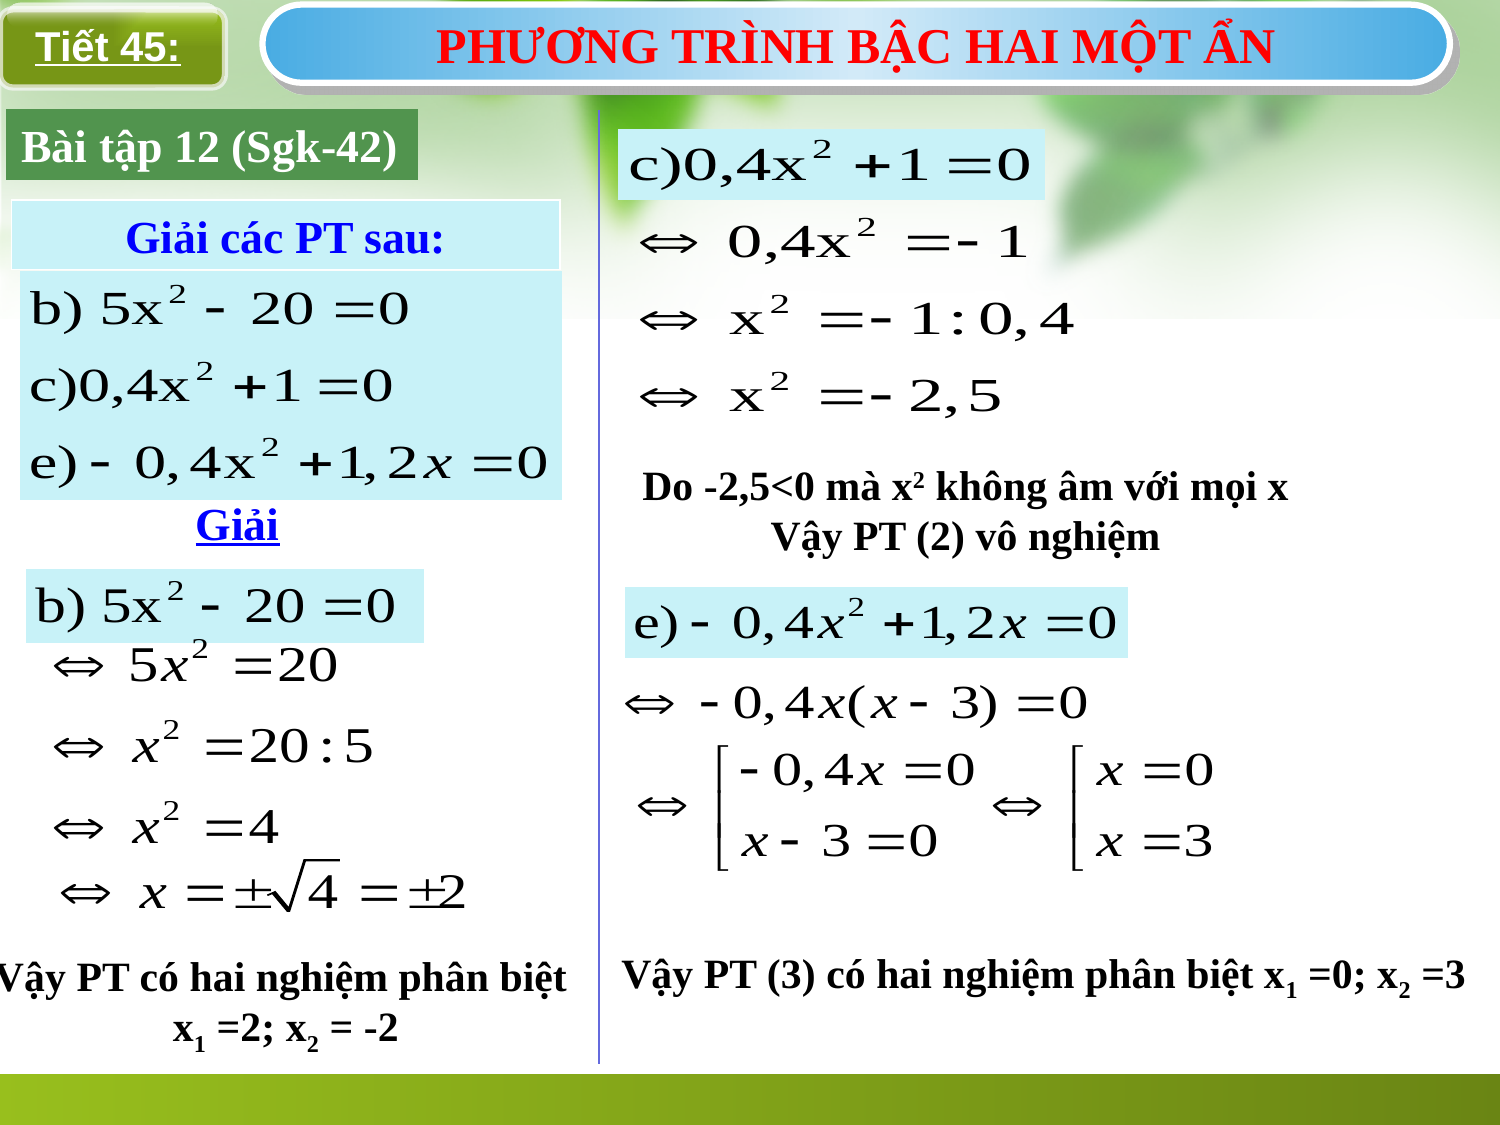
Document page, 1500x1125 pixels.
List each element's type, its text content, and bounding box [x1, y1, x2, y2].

text_box Do -2,5<0 mà x2 không âm với mọi x Vậy PT (2) vô nghiệm [627, 451, 1304, 567]
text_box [25, 568, 424, 644]
text_box PHƯƠNG TRÌNH BẬC HAI MỘT ẨN [262, 4, 1450, 83]
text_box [624, 737, 1224, 880]
text_box Bài tập 12 (Sgk-42) [6, 109, 418, 180]
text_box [47, 849, 477, 921]
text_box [40, 624, 384, 854]
text_box Vậy PT (3) có hai nghiệm phân biệt x1 =0; x2 =3 [606, 939, 1481, 1011]
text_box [618, 128, 1046, 201]
picture [0, 0, 1500, 319]
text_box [0, 2, 226, 88]
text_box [624, 586, 1129, 658]
text_box Giải [162, 510, 313, 558]
text_box Vậy PT có hai nghiệm phân biệt x1 =2; x2 = -2 [0, 942, 593, 1065]
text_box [612, 674, 1101, 739]
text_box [11, 199, 563, 501]
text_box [624, 203, 1088, 430]
